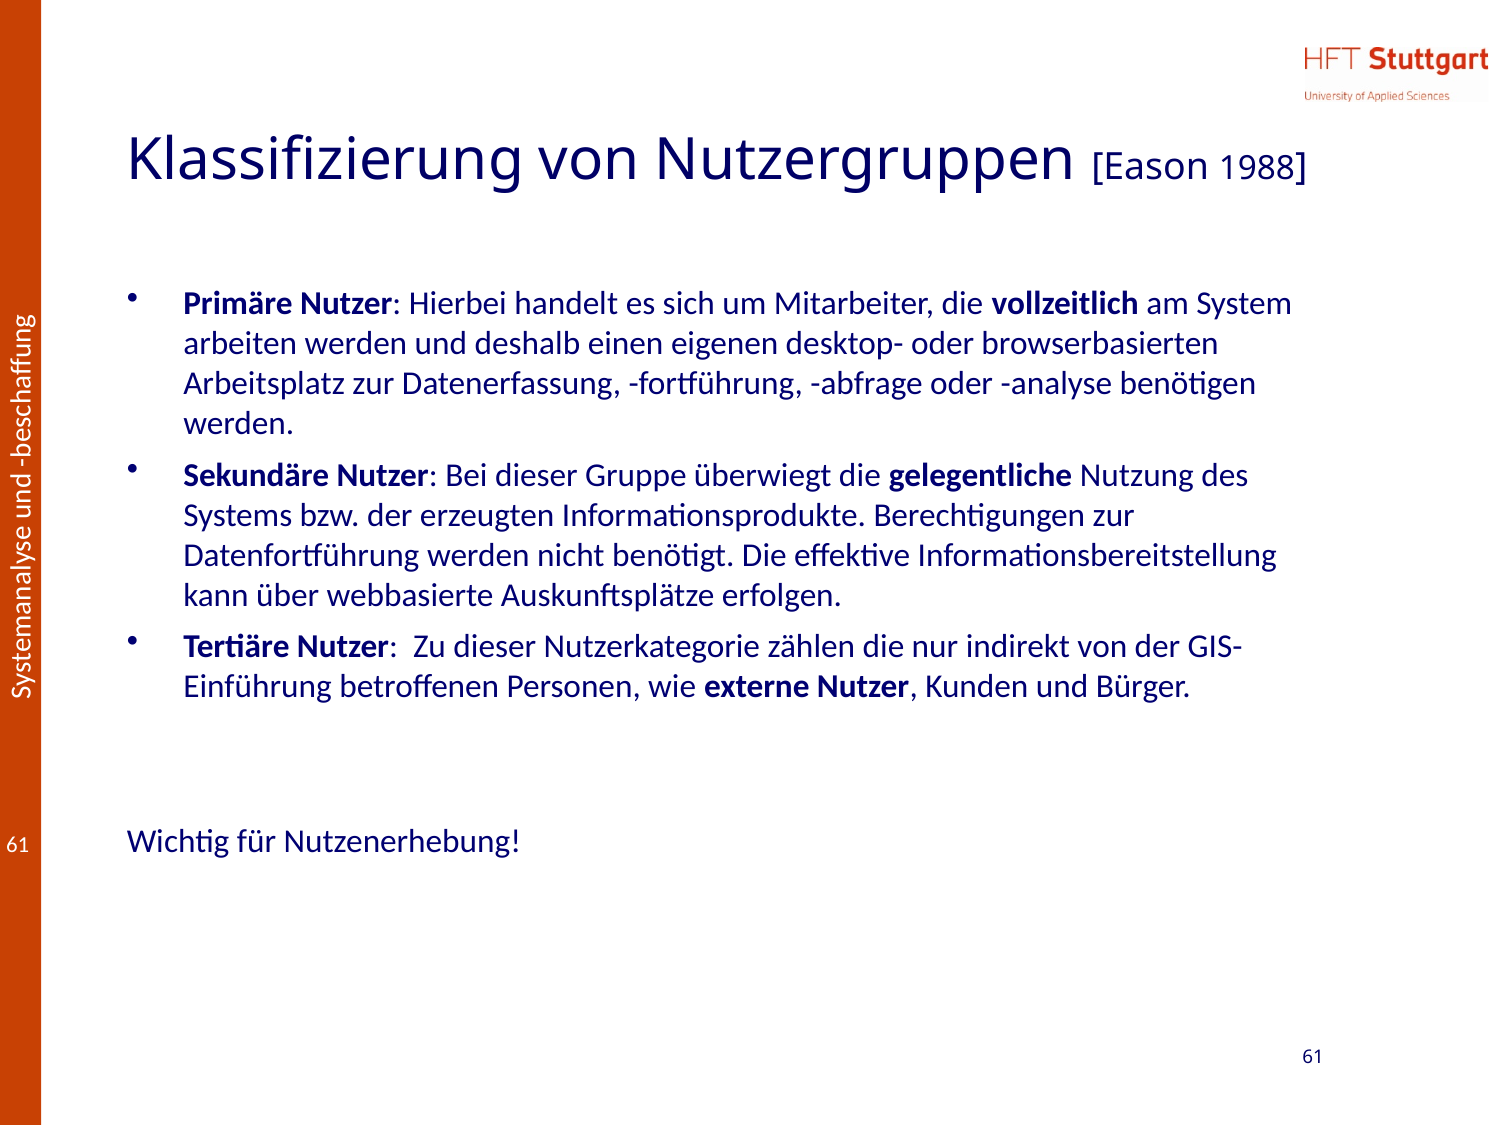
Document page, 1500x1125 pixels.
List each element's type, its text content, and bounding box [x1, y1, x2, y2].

picture [1305, 47, 1489, 102]
list Primäre Nutzer: Hierbei handelt es sich um Mitarbeiter, die vollzeitlich am System arbeiten werden und deshalb einen eigenen desktop- oder browserbasierten Arbeitsplatz zur Datenerfassung, -fortführung, -abfrage oder -analyse benötigen werden. Sekundäre Nutzer: Bei dieser Gruppe überwiegt die gelegentliche Nutzung des Systems bzw. der erzeugten Informationsprodukte. Berechtigungen zur Datenfortführung werden nicht benötigt. Die effektive Informationsbereitstellung kann über webbasierte Auskunftsplätze erfolgen. Tertiäre Nutzer: Zu dieser Nutzerkategorie zählen die nur indirekt von der GIS-Einführung betroffenen Personen, wie externe Nutzer, Kunden und Bürger. Wichtig für Nutzenerhebung! [111, 274, 1339, 1013]
slide_number 61 [1038, 1037, 1339, 1100]
title Klassifizierung von Nutzergruppen [Eason 1988] [111, 99, 1339, 213]
